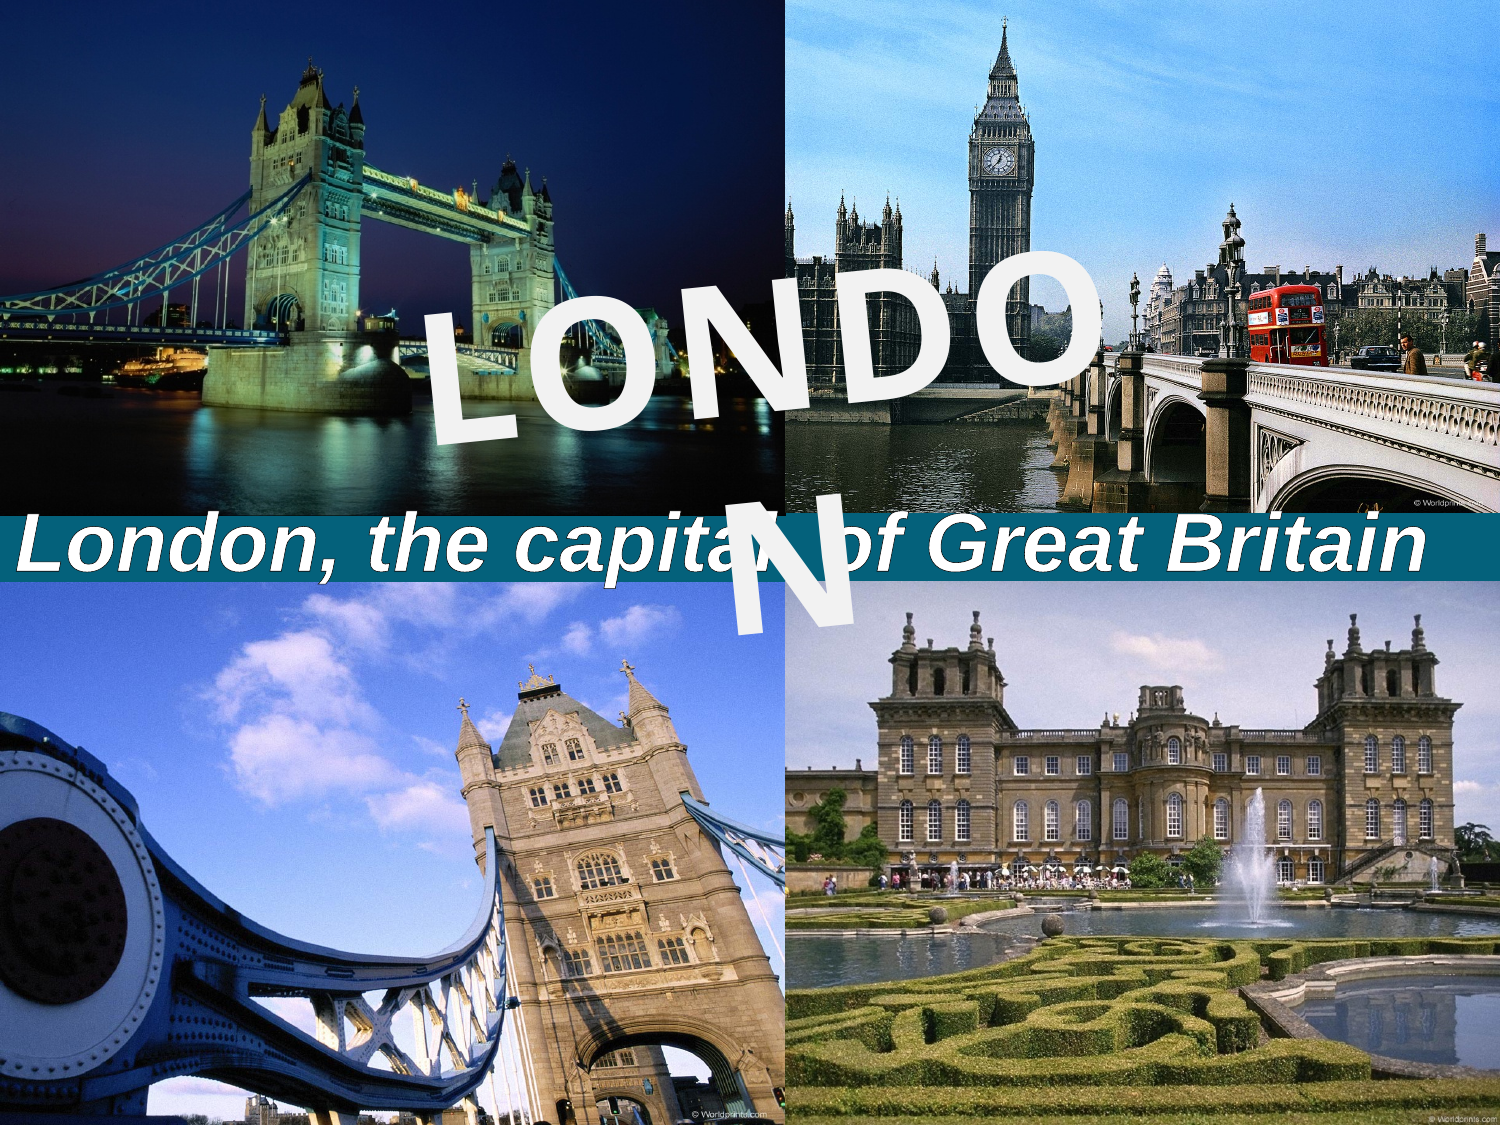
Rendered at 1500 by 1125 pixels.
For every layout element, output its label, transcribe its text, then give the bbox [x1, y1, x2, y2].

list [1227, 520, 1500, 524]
text_box LONDON [343, 525, 1233, 581]
text_box Match the columns [343, 522, 1228, 529]
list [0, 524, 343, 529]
text_box London, the capital of Great Britain [0, 528, 349, 582]
picture [0, 0, 1500, 516]
picture [0, 581, 1500, 1125]
text_box London, the capital of Great Britain [1228, 524, 1500, 581]
